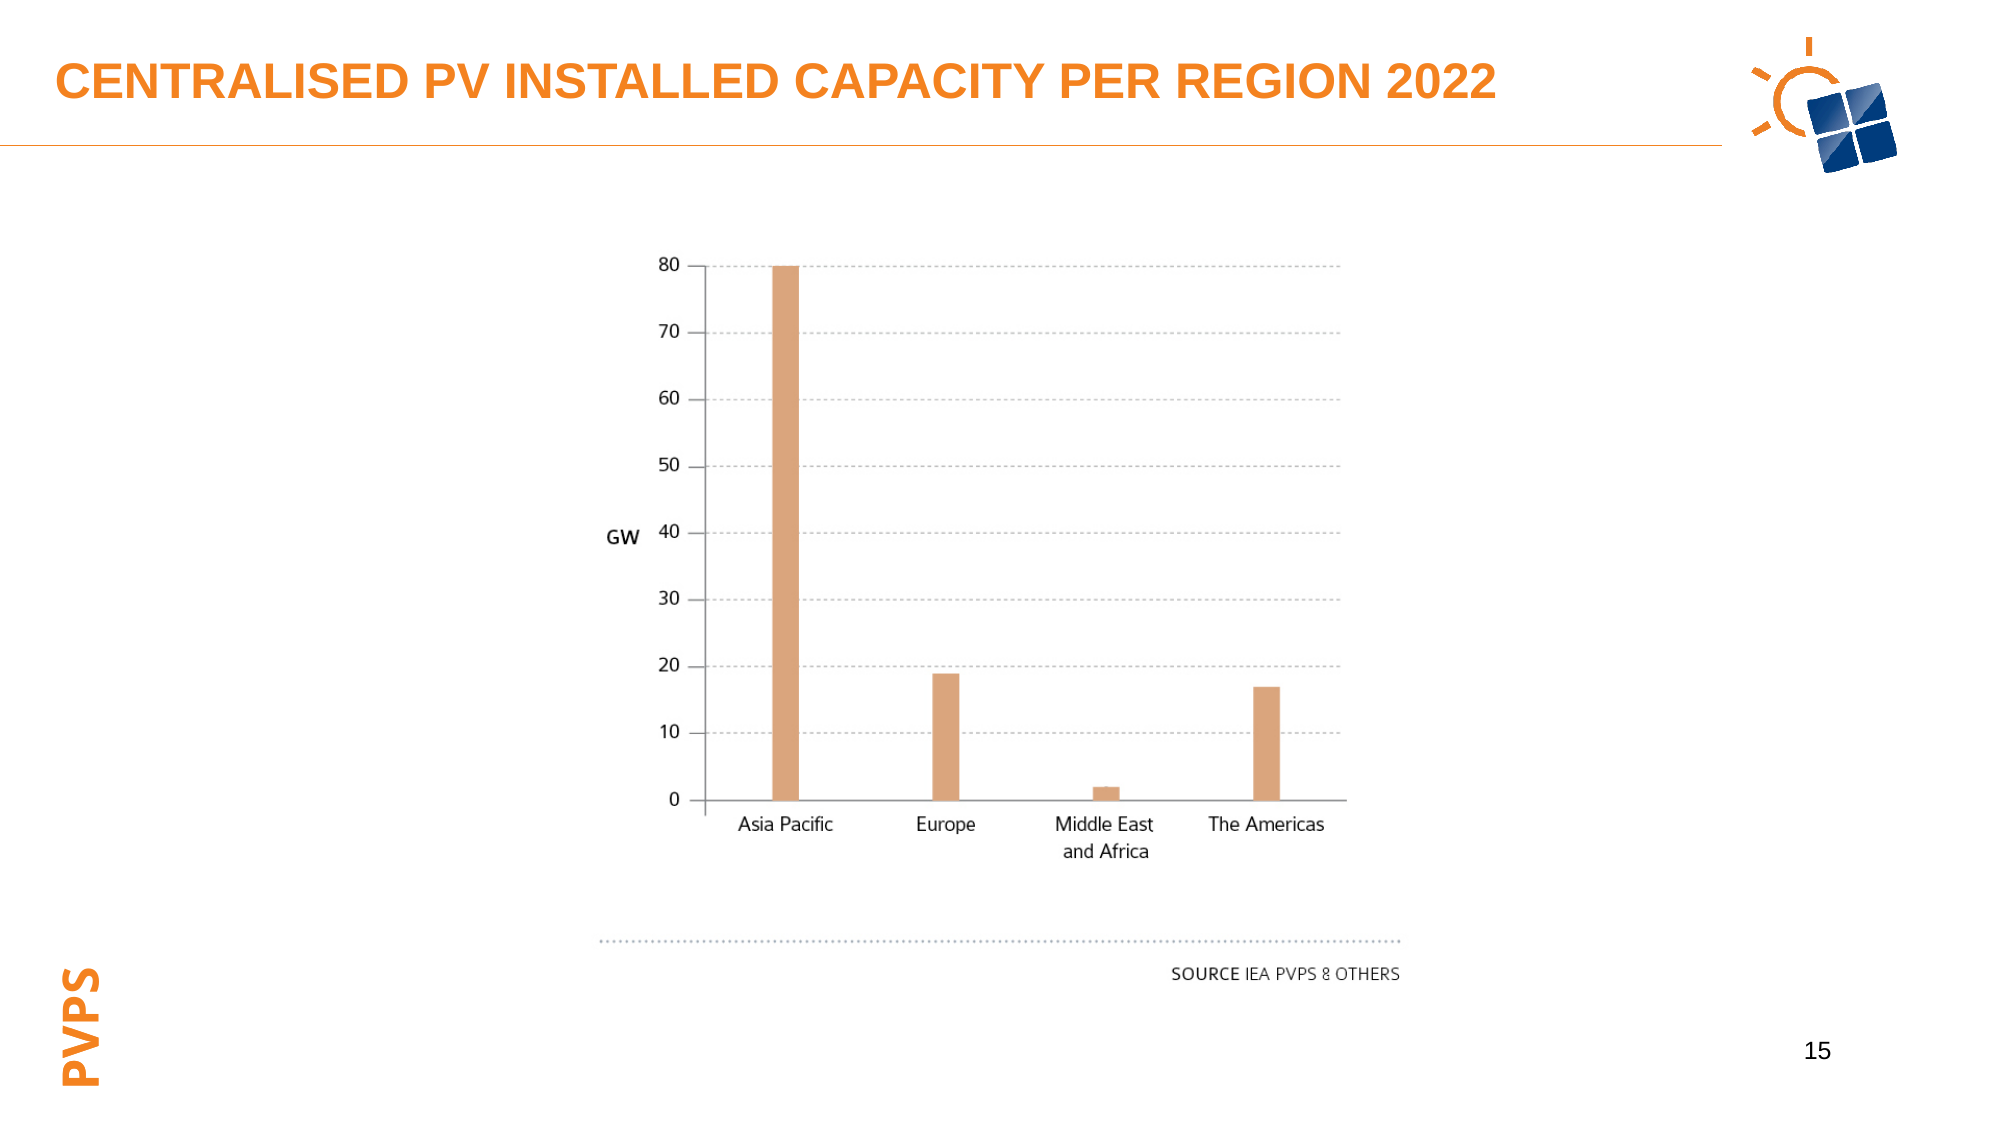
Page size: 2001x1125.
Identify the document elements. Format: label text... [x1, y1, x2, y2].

picture [0, 209, 2000, 1028]
list CENTRALISED PV INSTALLED CAPACITY PER REGION 2022 [54, 47, 1722, 143]
picture [1751, 37, 1897, 173]
text_box PVPS [41, 1028, 116, 1105]
